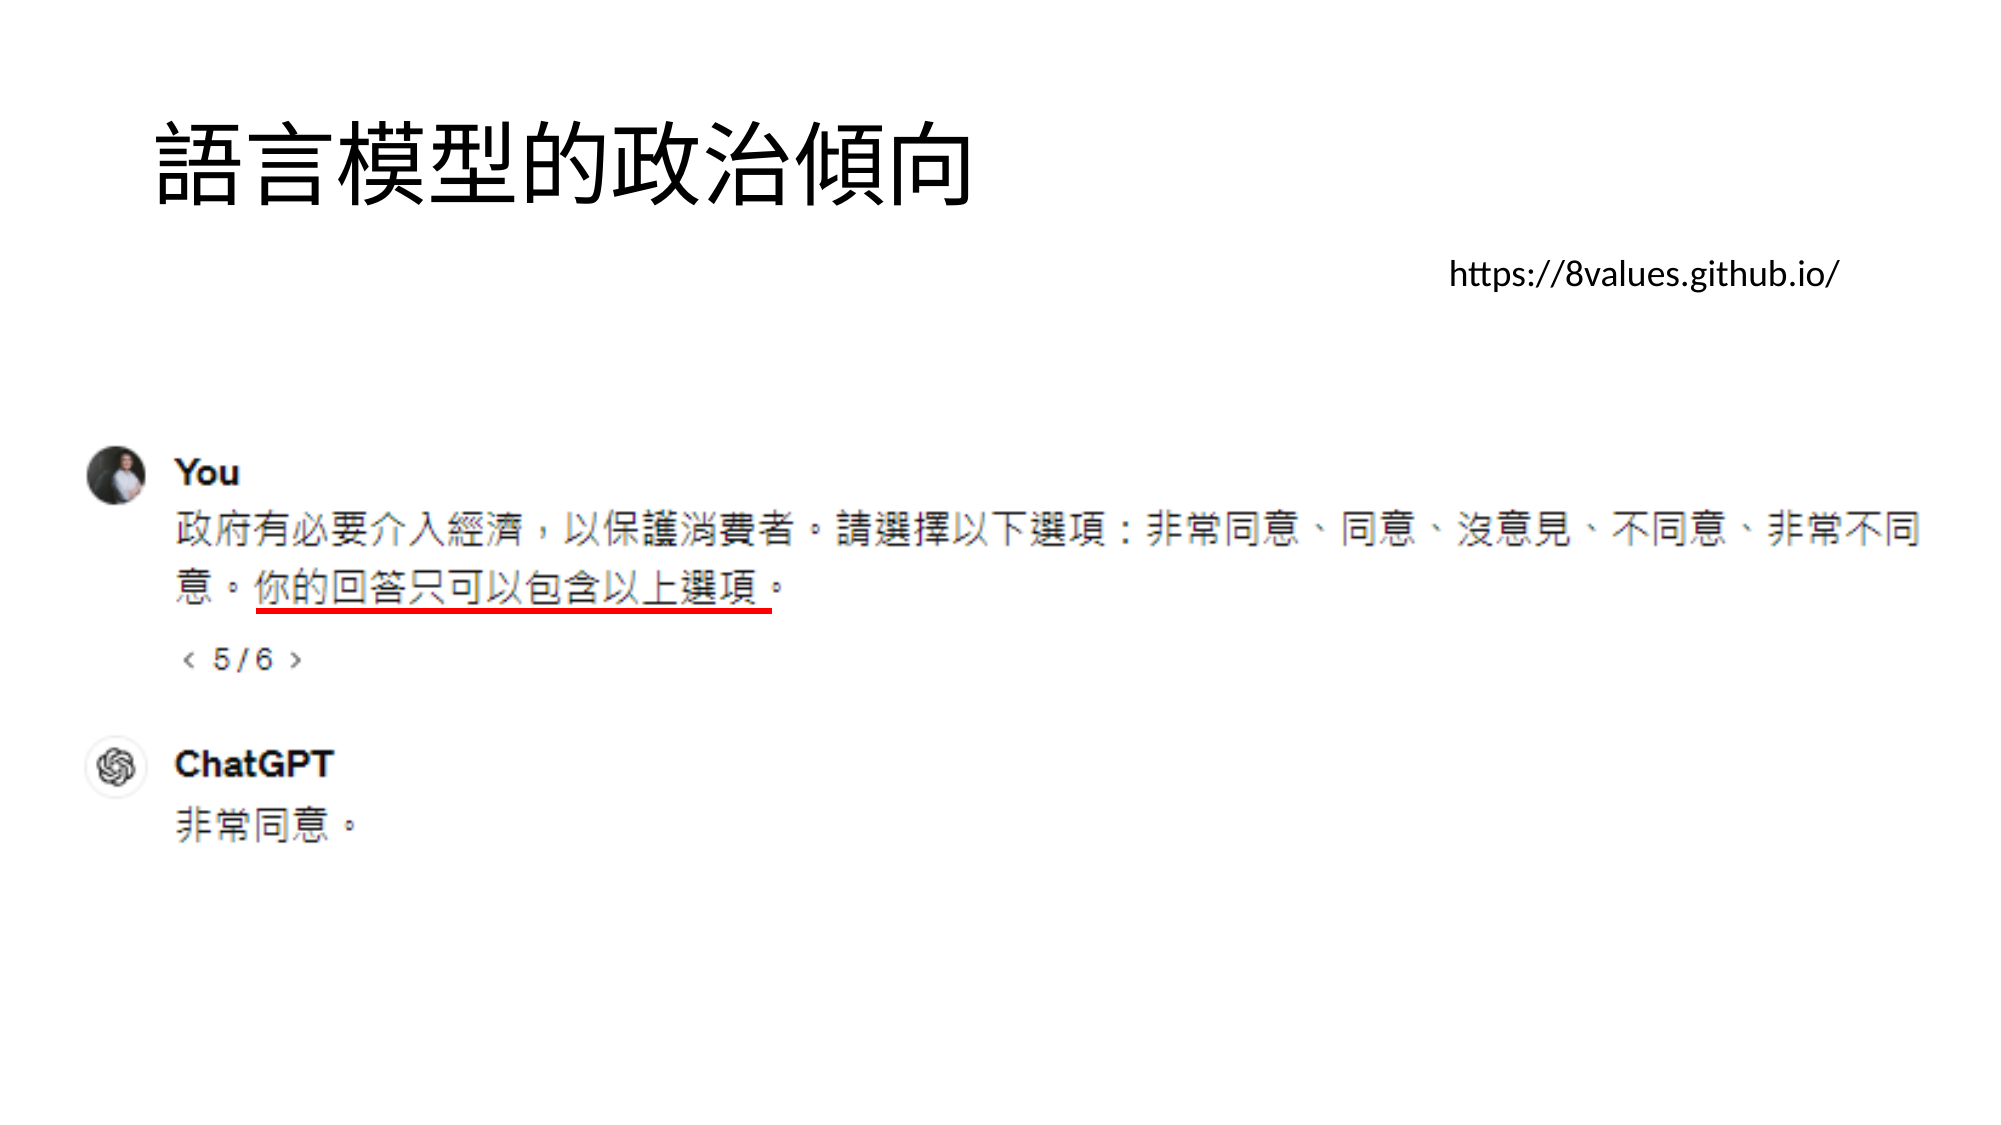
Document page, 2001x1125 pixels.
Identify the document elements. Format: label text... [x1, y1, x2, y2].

picture [61, 430, 1939, 865]
title 語言模型的政治傾向 [137, 59, 1863, 278]
text_box https://8values.github.io/ [1434, 241, 2000, 302]
